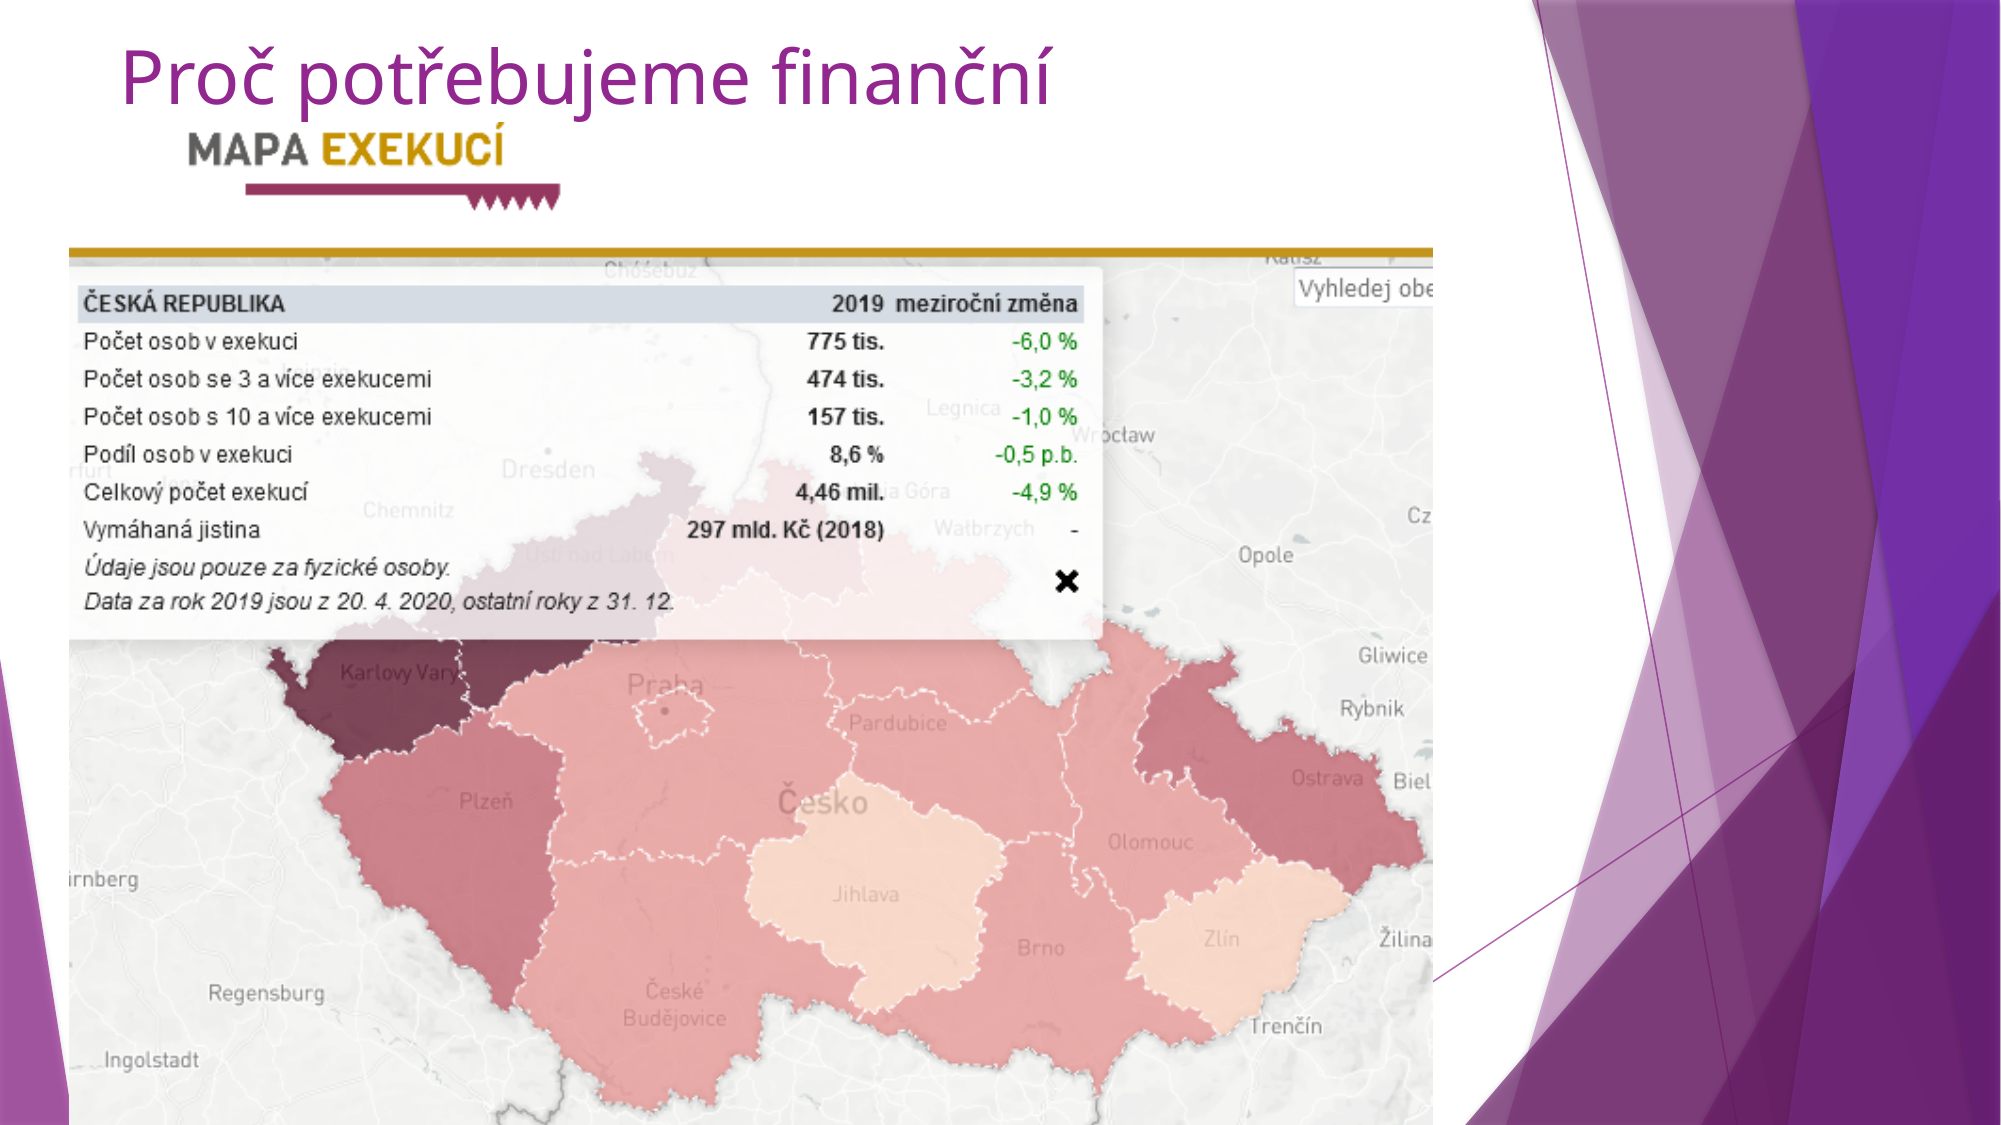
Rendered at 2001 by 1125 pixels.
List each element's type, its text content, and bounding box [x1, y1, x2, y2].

title Proč potřebujeme finanční gramotnost? [104, 21, 1515, 138]
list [69, 122, 1433, 1125]
